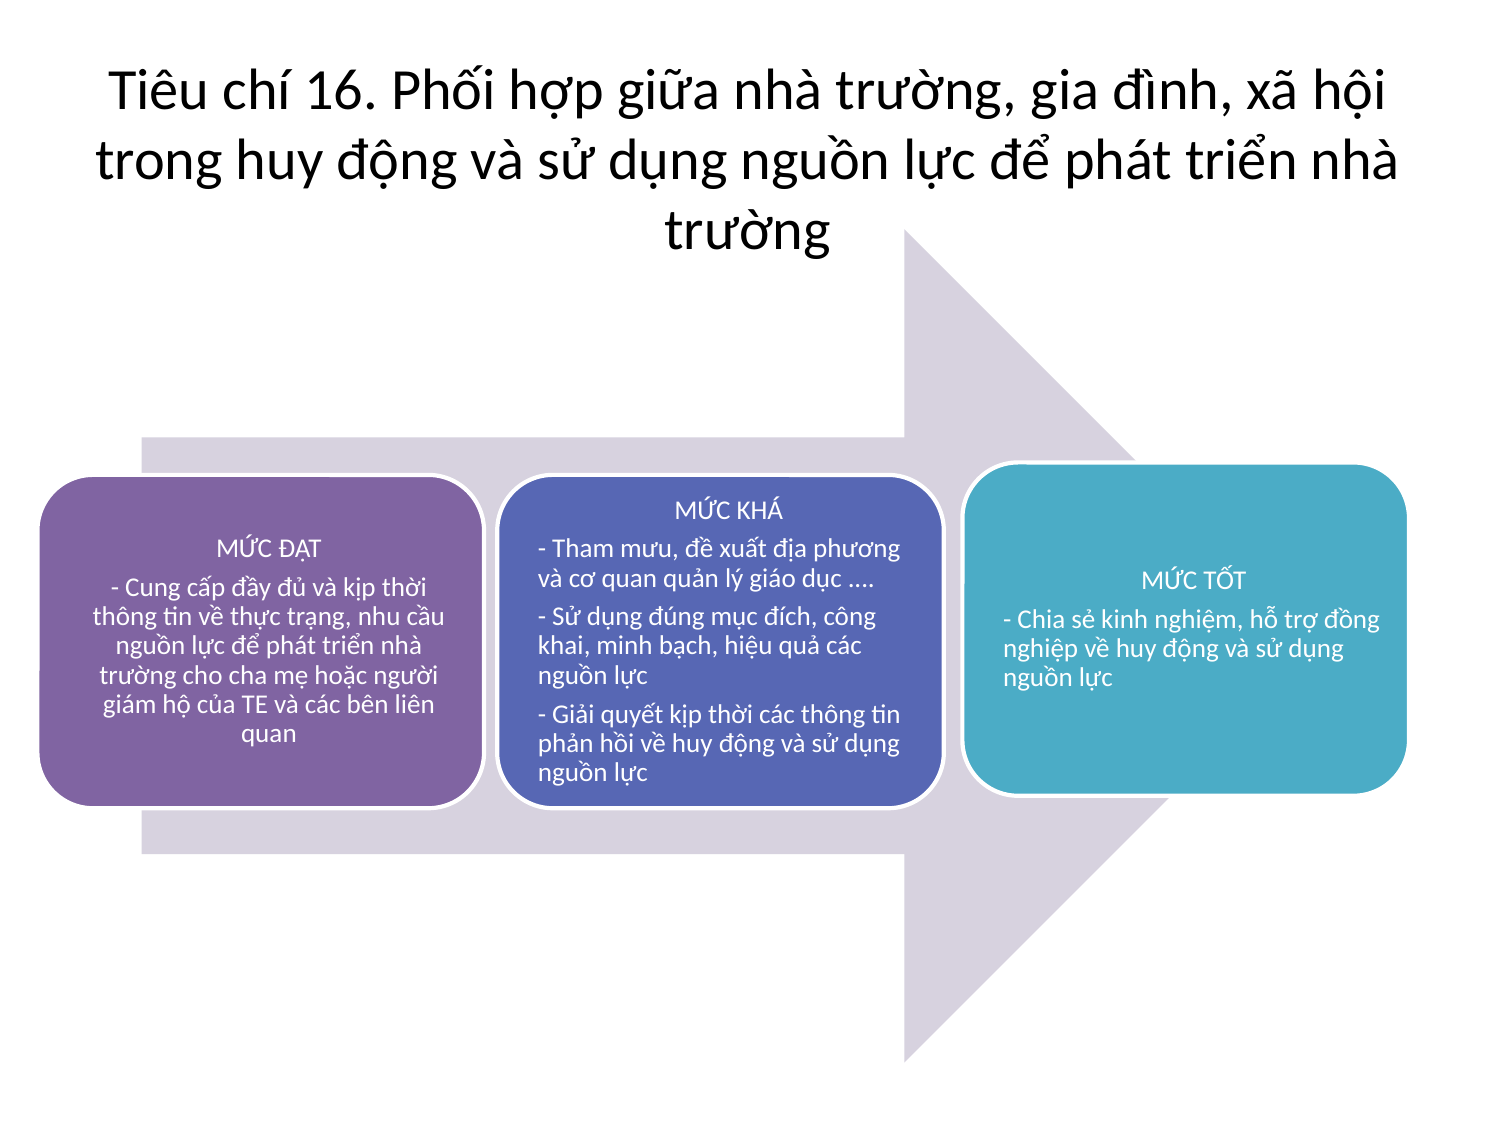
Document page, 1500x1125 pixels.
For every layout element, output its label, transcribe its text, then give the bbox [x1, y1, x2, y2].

title Tiêu chí 16. Phối hợp giữa nhà trường, gia đình, xã hội trong huy động và sử dụng nguồn lực để phát triển nhà trường [72, 62, 1423, 228]
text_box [37, 228, 1426, 1063]
